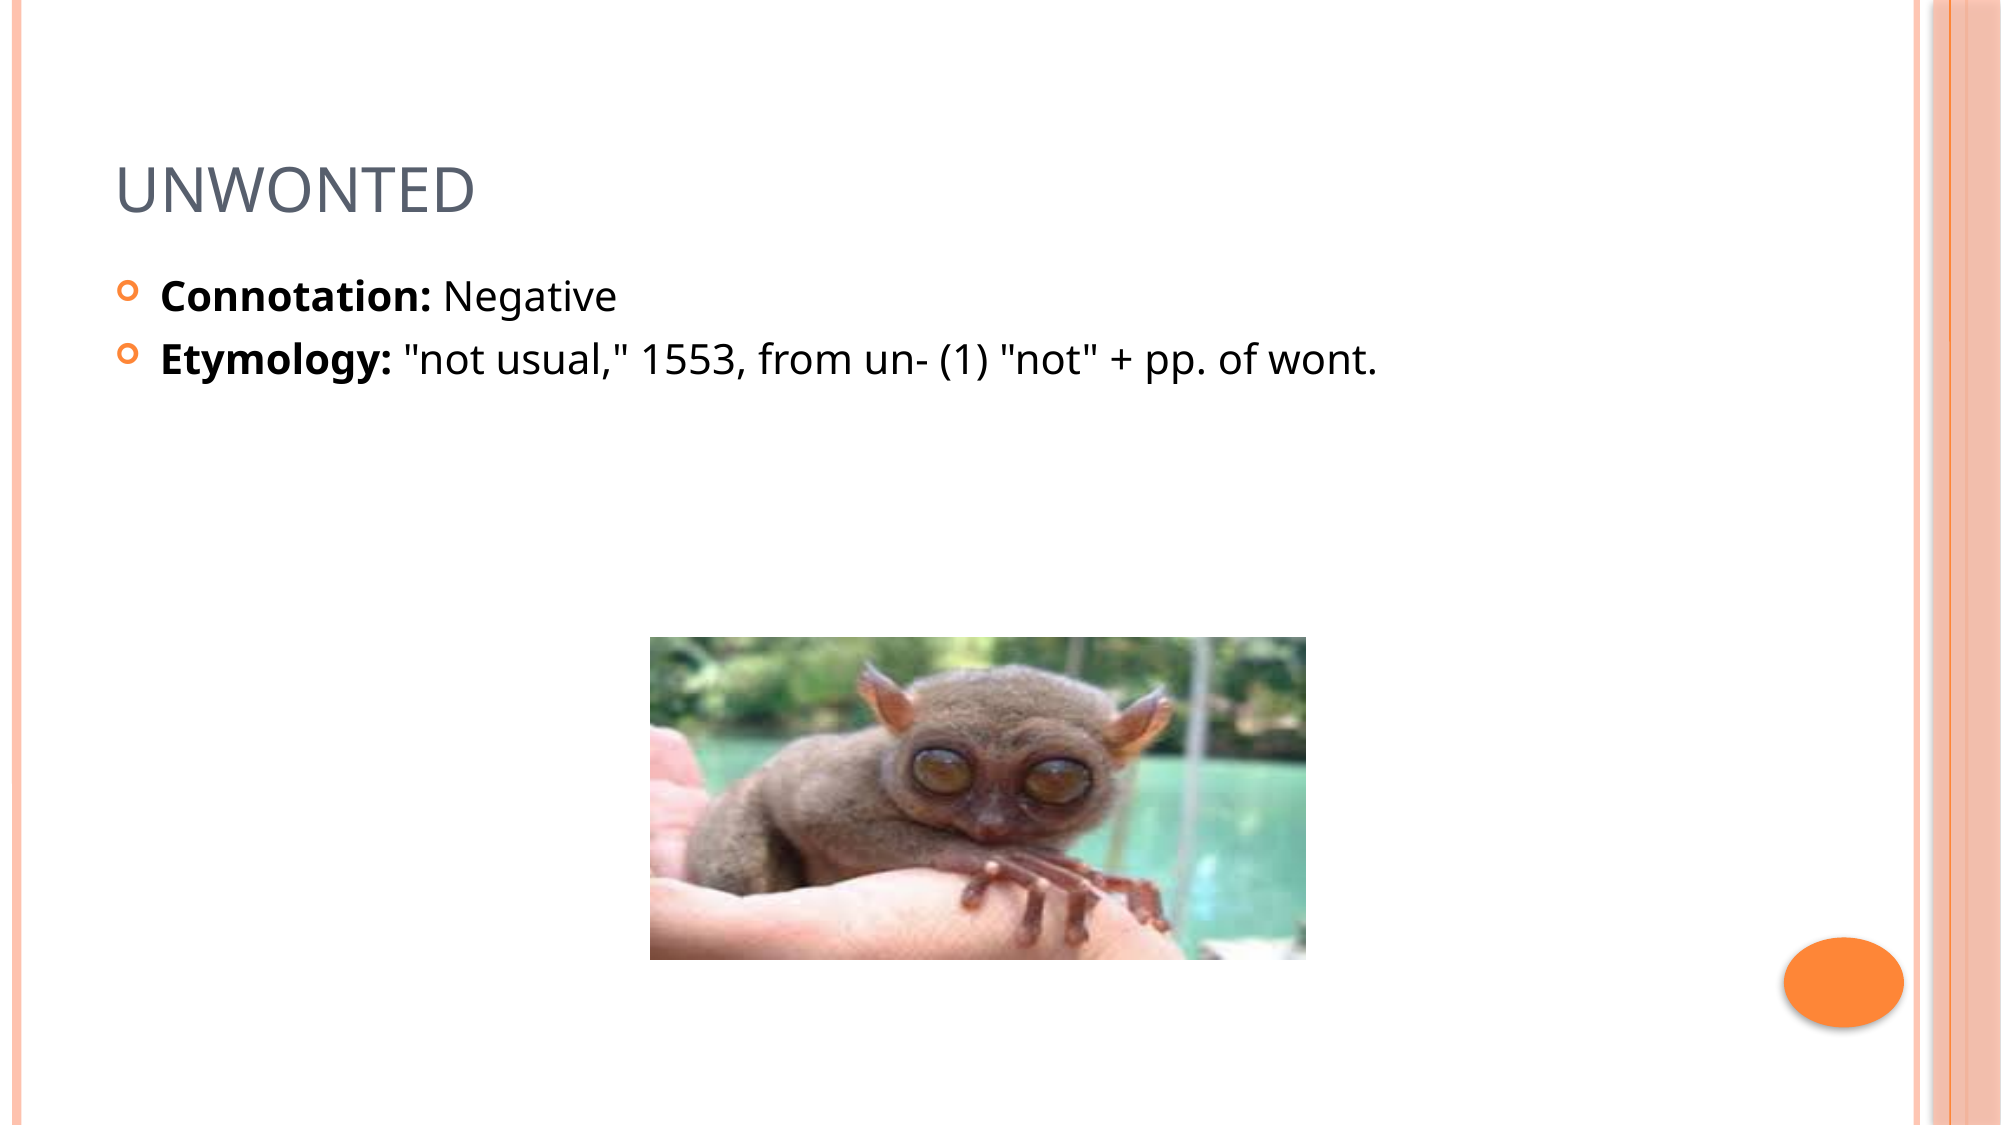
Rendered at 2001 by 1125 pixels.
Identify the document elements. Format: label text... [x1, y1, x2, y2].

title Unwonted [99, 45, 1734, 233]
list Connotation: Negative Etymology: "not usual," 1553, from un- (1) "not" + pp. of wont. [99, 262, 1900, 450]
picture [649, 636, 1306, 960]
